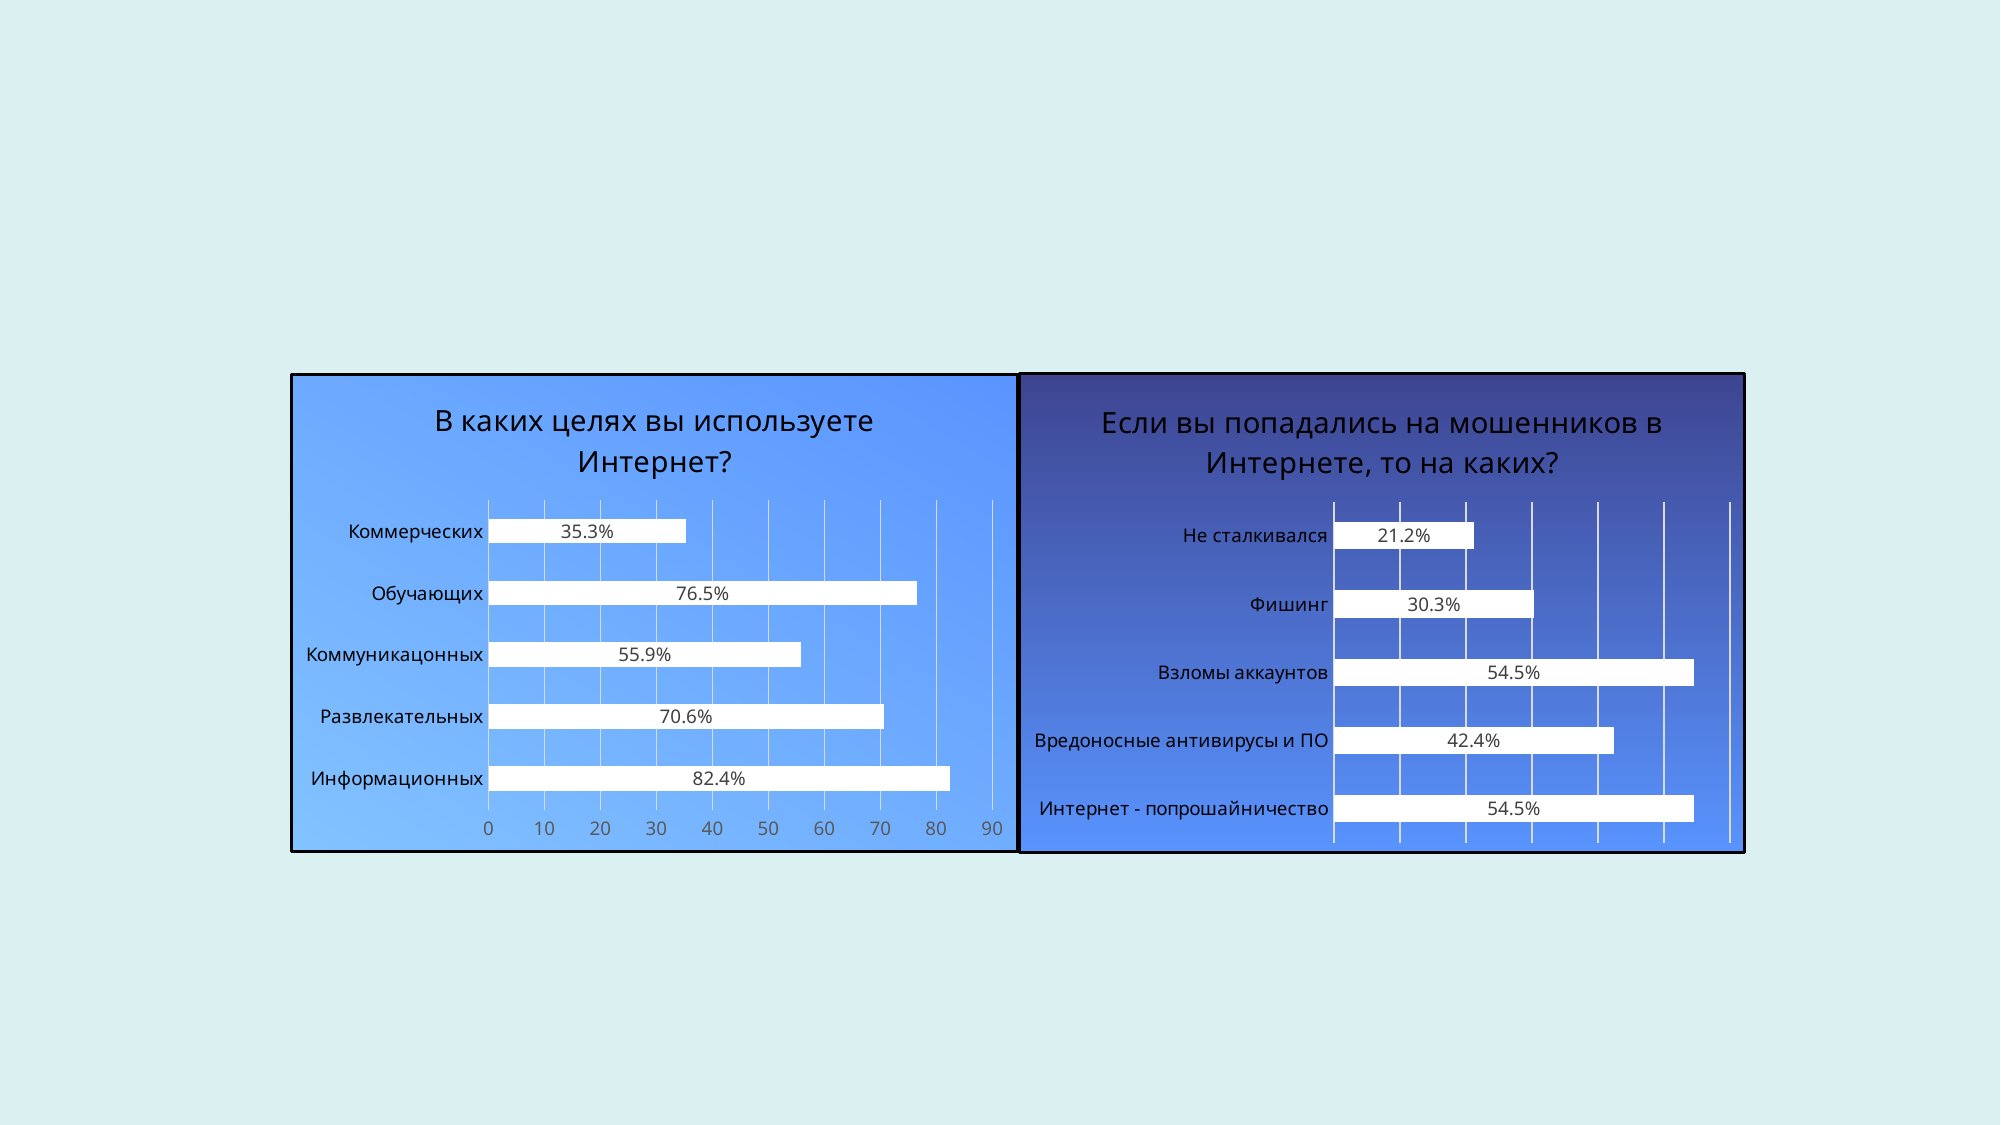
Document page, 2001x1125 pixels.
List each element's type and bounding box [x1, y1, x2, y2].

chart [291, 374, 1745, 853]
text_box [1019, 372, 1746, 854]
